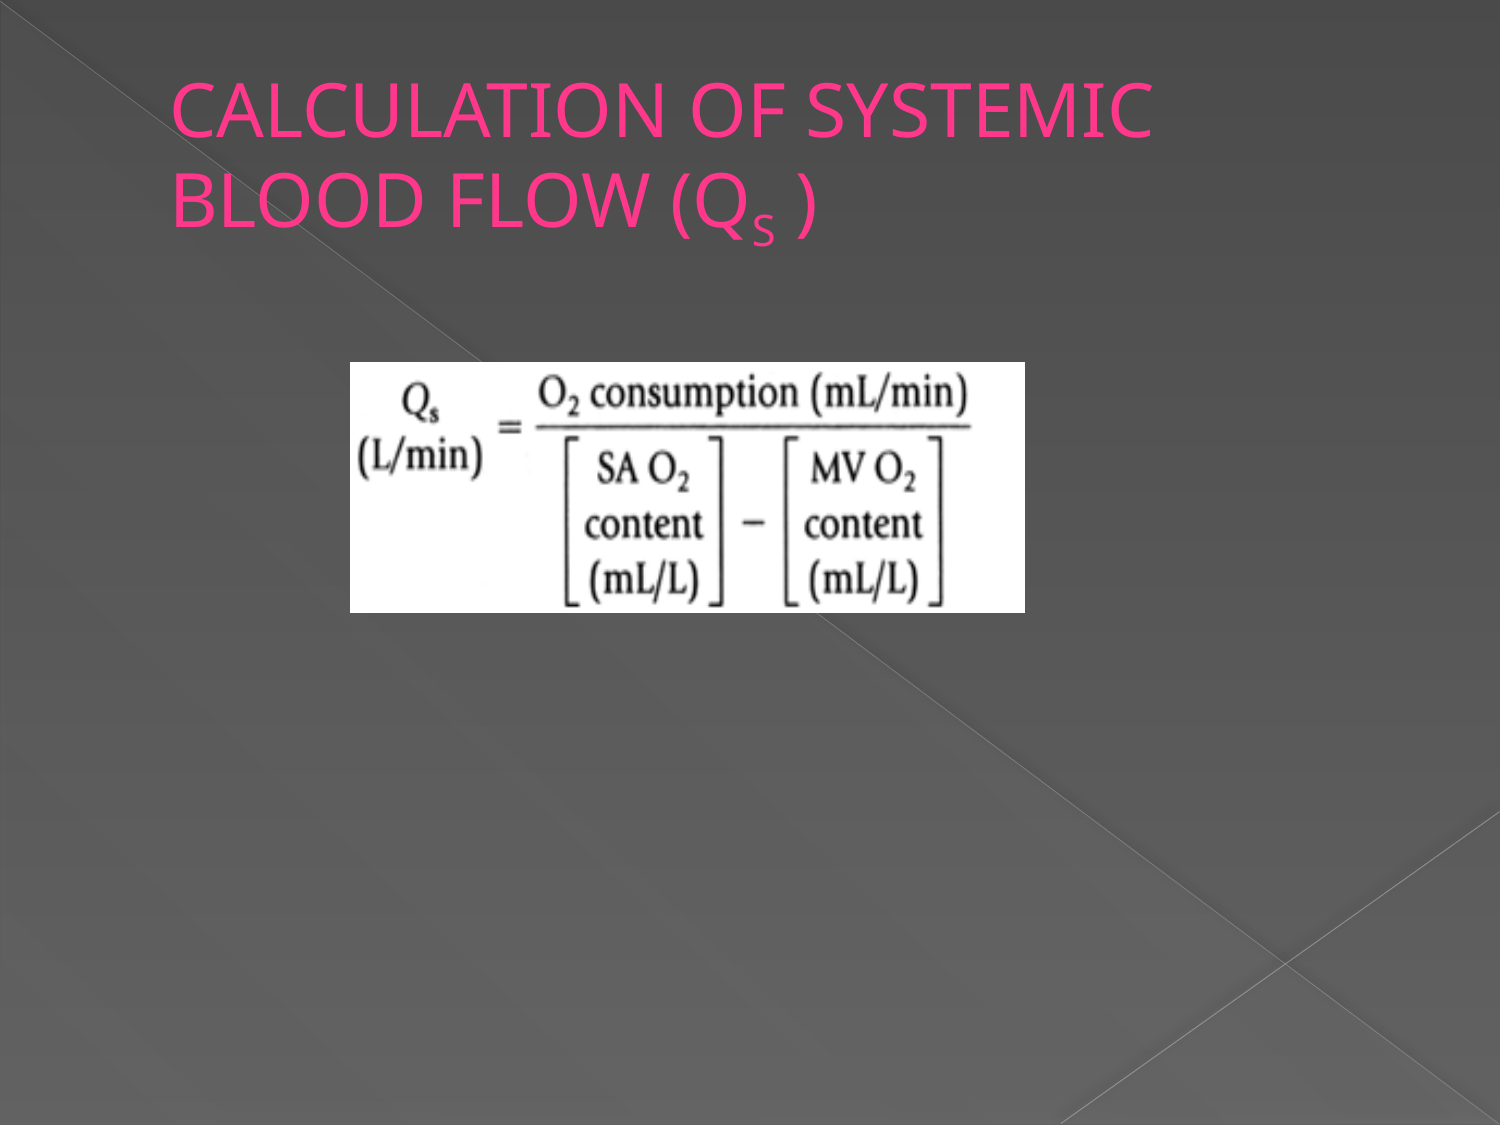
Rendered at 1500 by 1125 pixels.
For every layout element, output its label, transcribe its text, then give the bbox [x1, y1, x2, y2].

title CALCULATION OF SYSTEMIC BLOOD FLOW (QS ) [75, 43, 1425, 274]
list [349, 362, 1026, 613]
